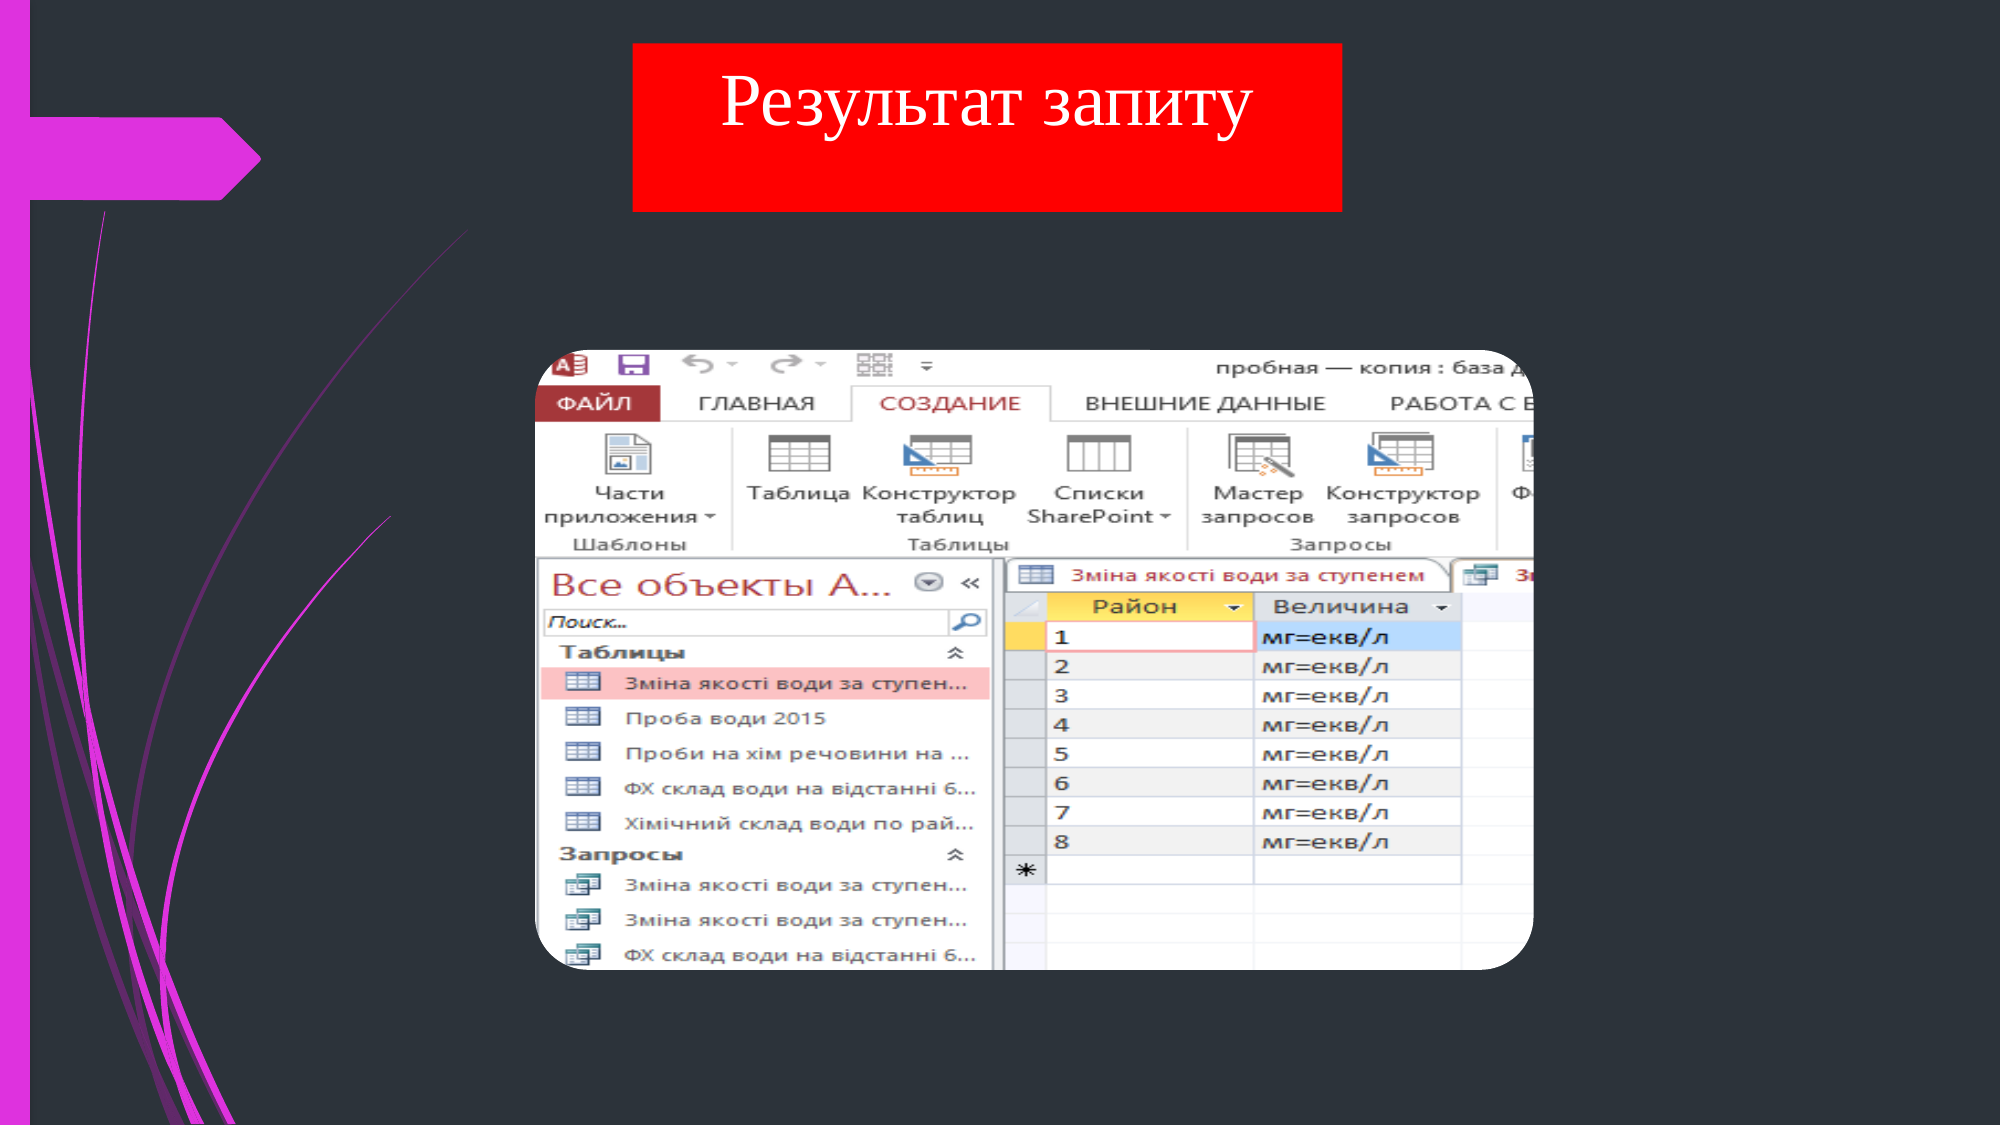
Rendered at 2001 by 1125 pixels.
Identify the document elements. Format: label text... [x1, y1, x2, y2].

title Результат запиту [632, 43, 1343, 212]
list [534, 349, 1534, 971]
